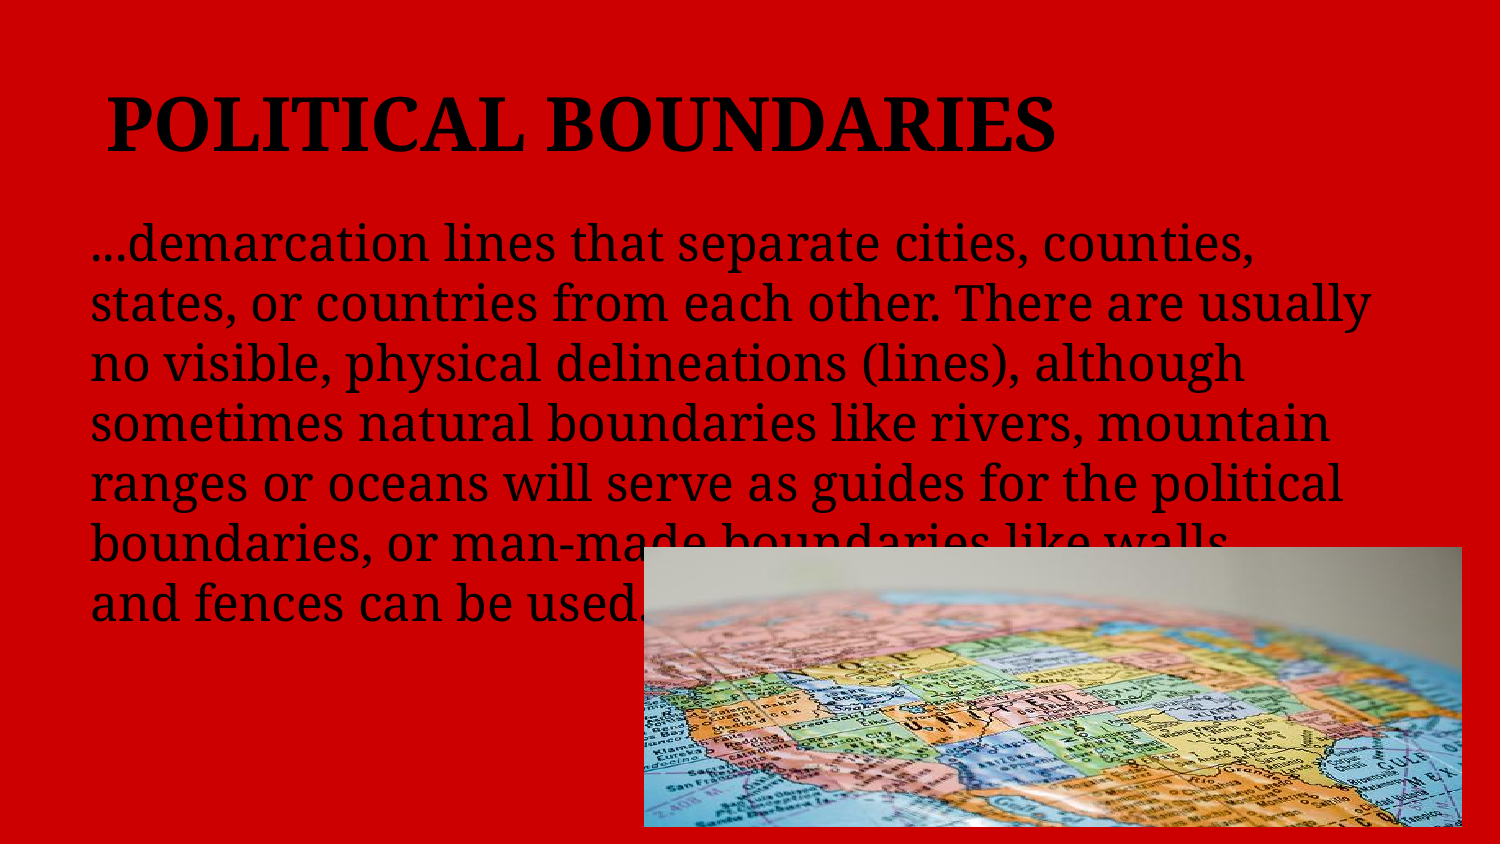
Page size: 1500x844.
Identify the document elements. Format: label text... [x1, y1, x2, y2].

picture [644, 547, 1462, 828]
title POLITICAL BOUNDARIES [90, 40, 1441, 182]
list ...demarcation lines that separate cities, counties, states, or countries from each other. There are usually no visible, physical delineations (lines), although sometimes natural boundaries like rivers, mountain ranges or oceans will serve as guides for the political boundaries, or man-made boundaries like walls and fences can be used. [75, 196, 1425, 808]
